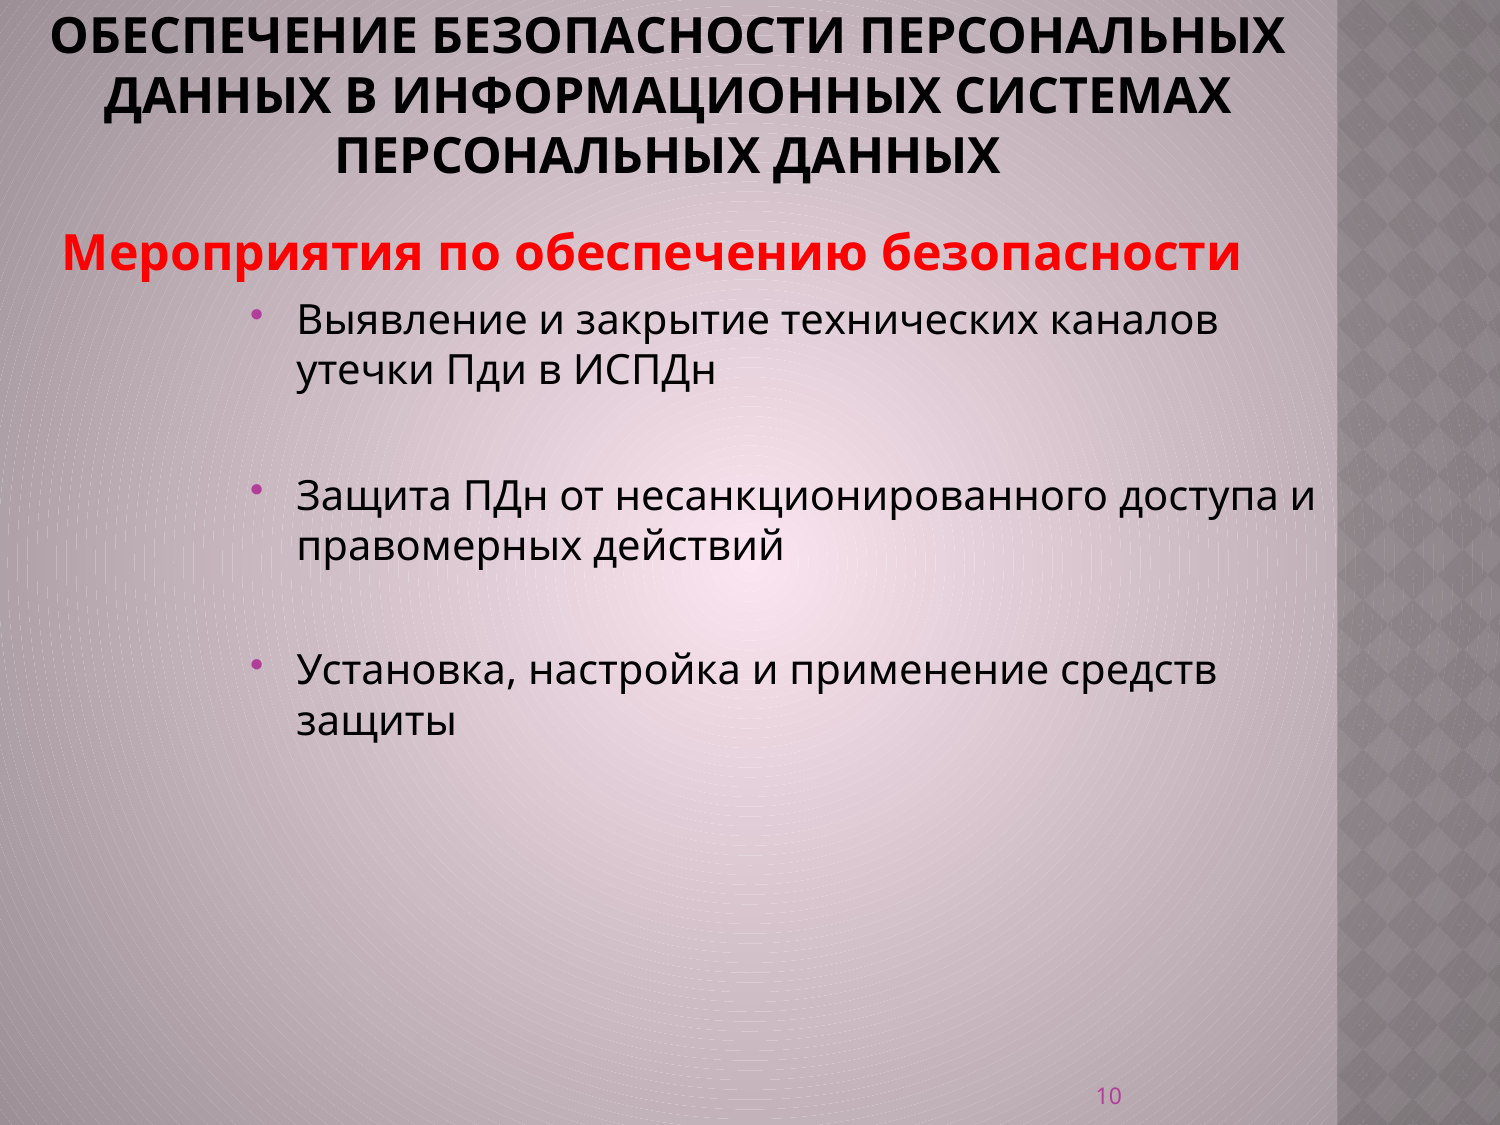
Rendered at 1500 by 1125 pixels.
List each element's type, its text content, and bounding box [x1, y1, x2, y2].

list Мероприятия по обеспечению безопасности Выявление и закрытие технических каналов утечки Пди в ИСПДн Защита ПДн от несанкционированного доступа и правомерных действий Установка, настройка и применение средств защиты [46, 140, 1337, 1125]
title Обеспечение безопасности персональных данных в информационных системах персональных данных [0, 0, 1336, 188]
slide_number 10 [1025, 1075, 1123, 1113]
